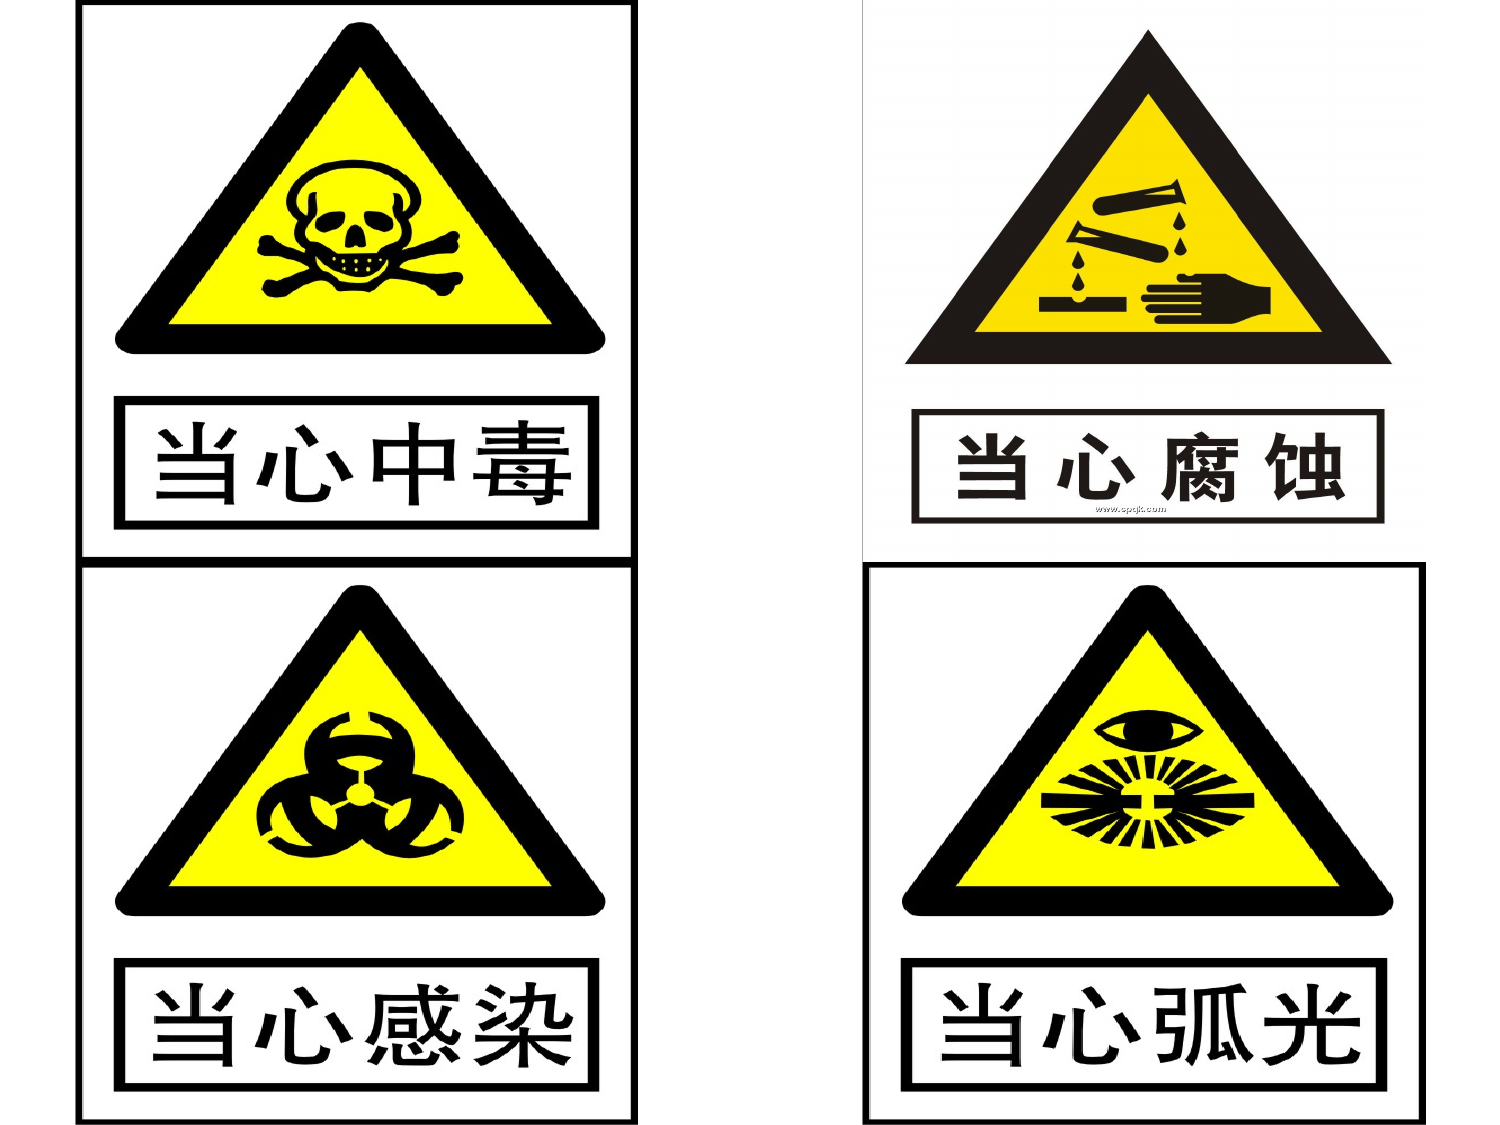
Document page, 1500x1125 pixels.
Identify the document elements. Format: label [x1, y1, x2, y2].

picture [74, 0, 638, 1125]
picture [862, 0, 1426, 1125]
